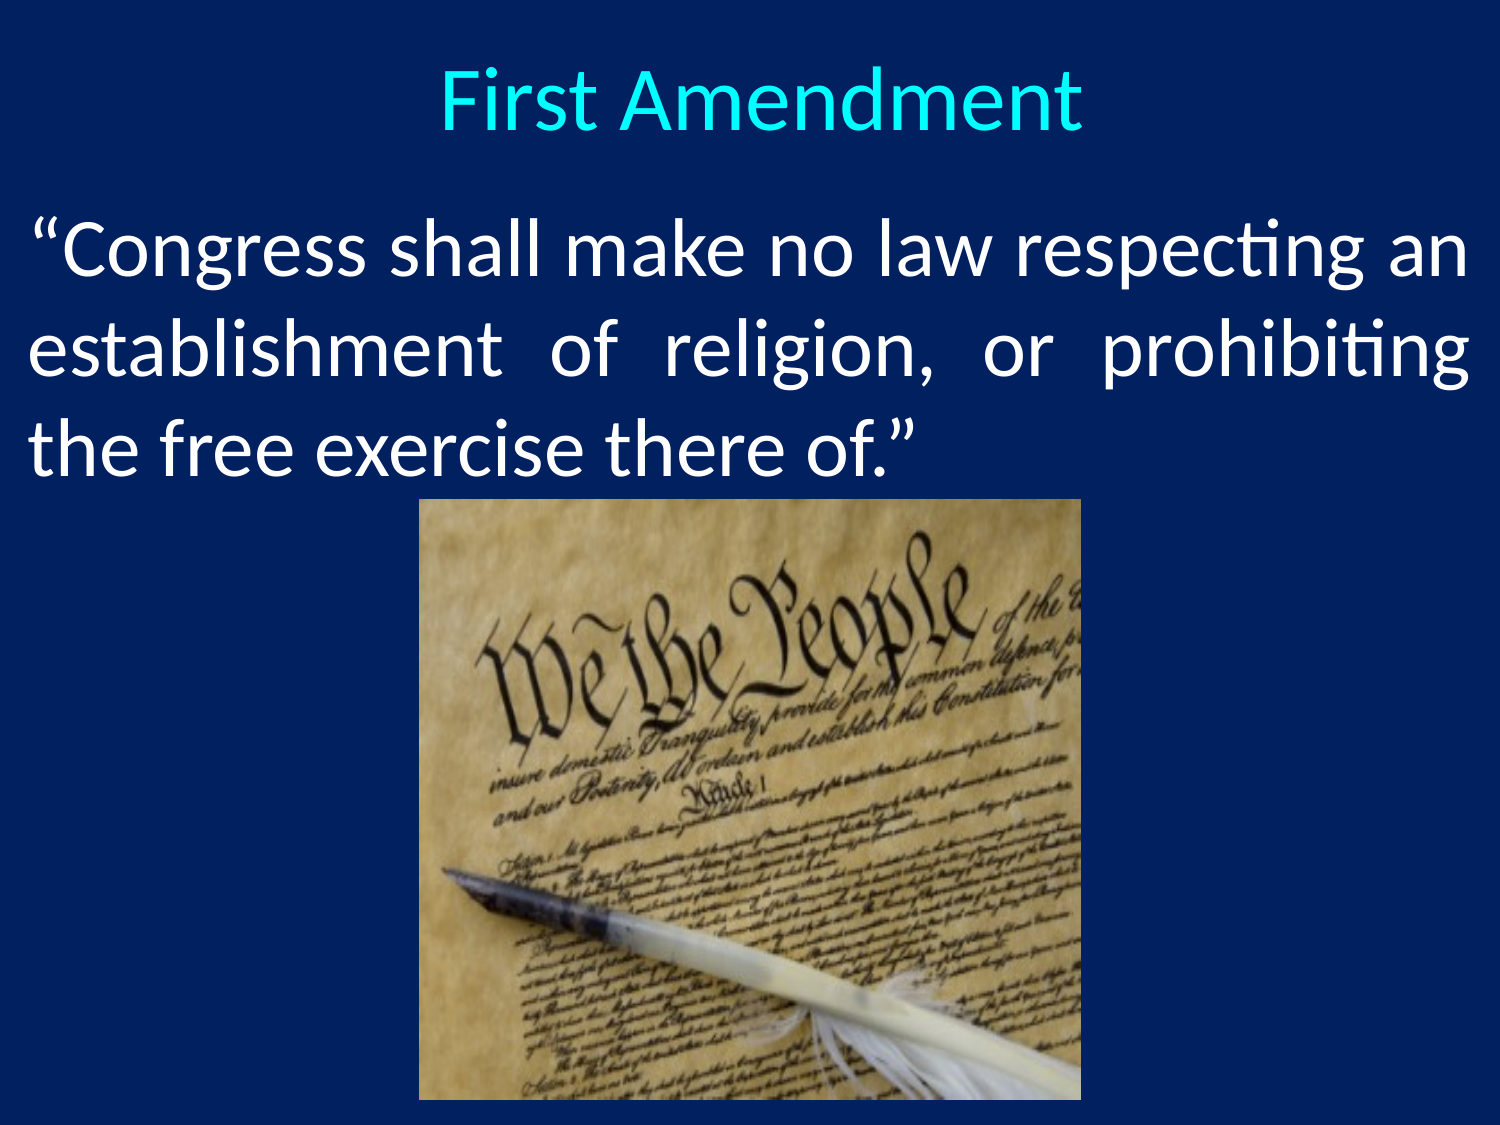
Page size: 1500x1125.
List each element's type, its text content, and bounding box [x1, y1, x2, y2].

list “Congress shall make no law respecting an establishment of religion, or prohibiting the free exercise there of.” [12, 185, 1488, 513]
picture [419, 499, 1081, 1101]
title First Amendment [62, 24, 1463, 163]
